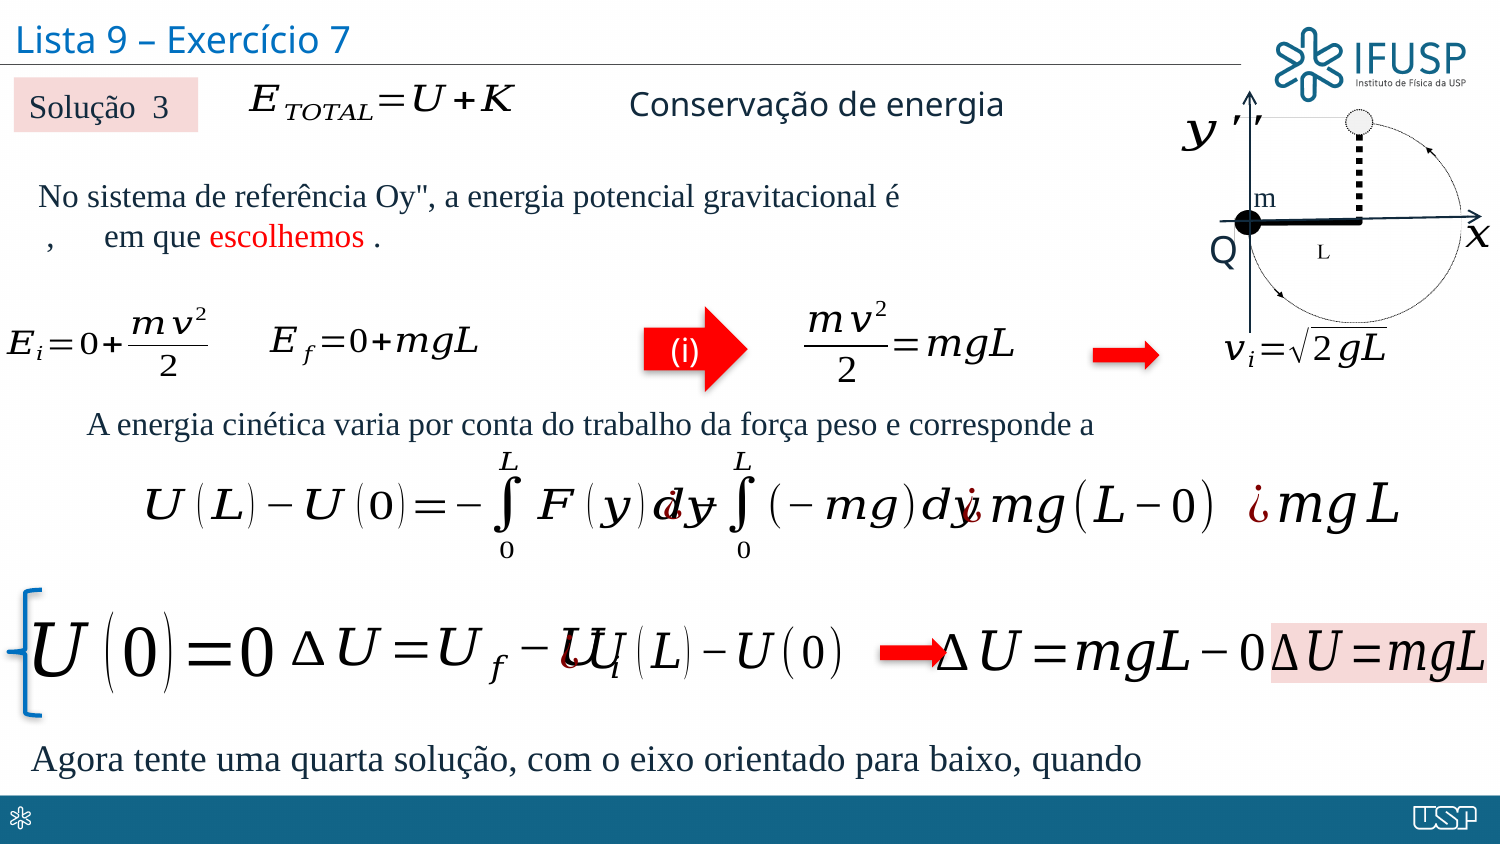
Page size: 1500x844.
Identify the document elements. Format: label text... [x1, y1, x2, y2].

text_box Lista 9 – Exercício 7 [0, 8, 636, 69]
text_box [4, 294, 1388, 393]
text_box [1179, 90, 1493, 334]
picture [0, 0, 1500, 844]
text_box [141, 446, 1404, 565]
text_box Solução 3 [13, 77, 199, 133]
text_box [8, 589, 1487, 716]
